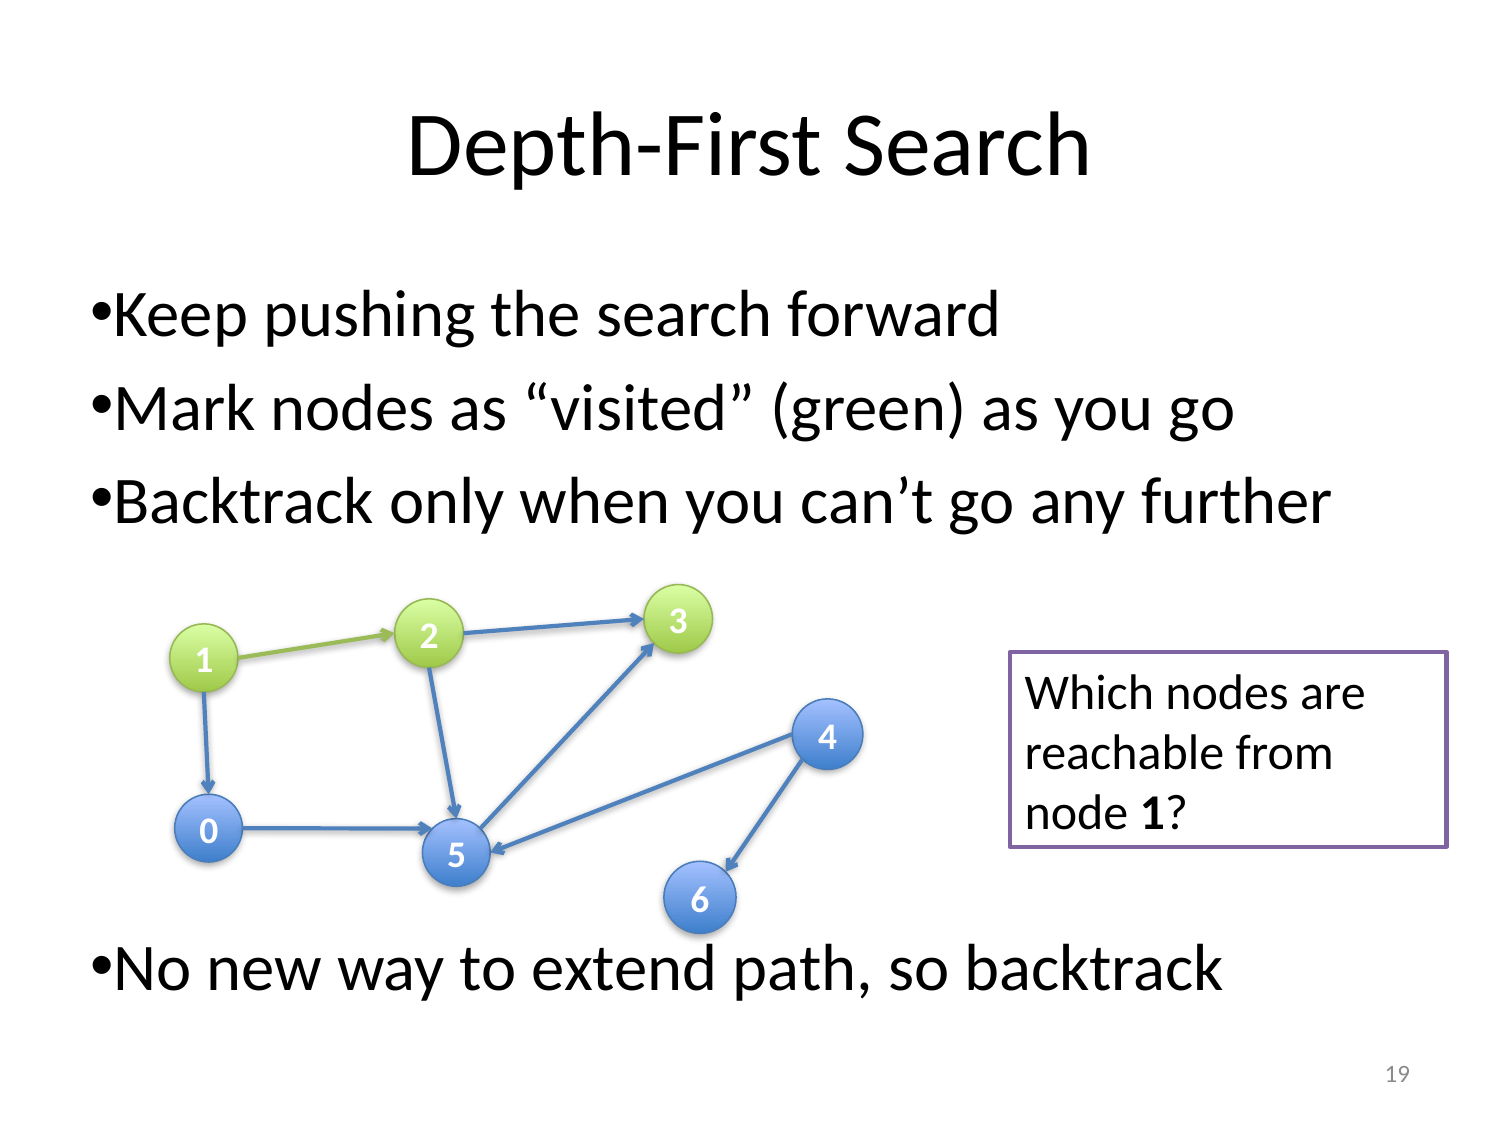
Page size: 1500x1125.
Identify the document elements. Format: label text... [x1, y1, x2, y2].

title Depth-First Search [75, 45, 1425, 233]
text_box Which nodes are reachable from node 1? [1008, 650, 1449, 849]
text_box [463, 618, 645, 634]
list Keep pushing the search forward Mark nodes as “visited” (green) as you go Backtrack only when you can’t go any further No new way to extend path, so backtrack [75, 262, 1447, 1038]
text_box 1 [168, 623, 238, 693]
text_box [725, 758, 803, 873]
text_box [489, 733, 793, 853]
text_box 2 [394, 598, 463, 668]
text_box 4 [791, 698, 864, 771]
text_box 6 [663, 861, 737, 935]
text_box 3 [643, 583, 714, 654]
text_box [203, 691, 209, 795]
text_box 0 [173, 794, 243, 863]
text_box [428, 667, 457, 819]
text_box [237, 632, 395, 659]
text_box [479, 642, 655, 829]
text_box 5 [421, 818, 490, 888]
slide_number 19 [1074, 1042, 1425, 1103]
